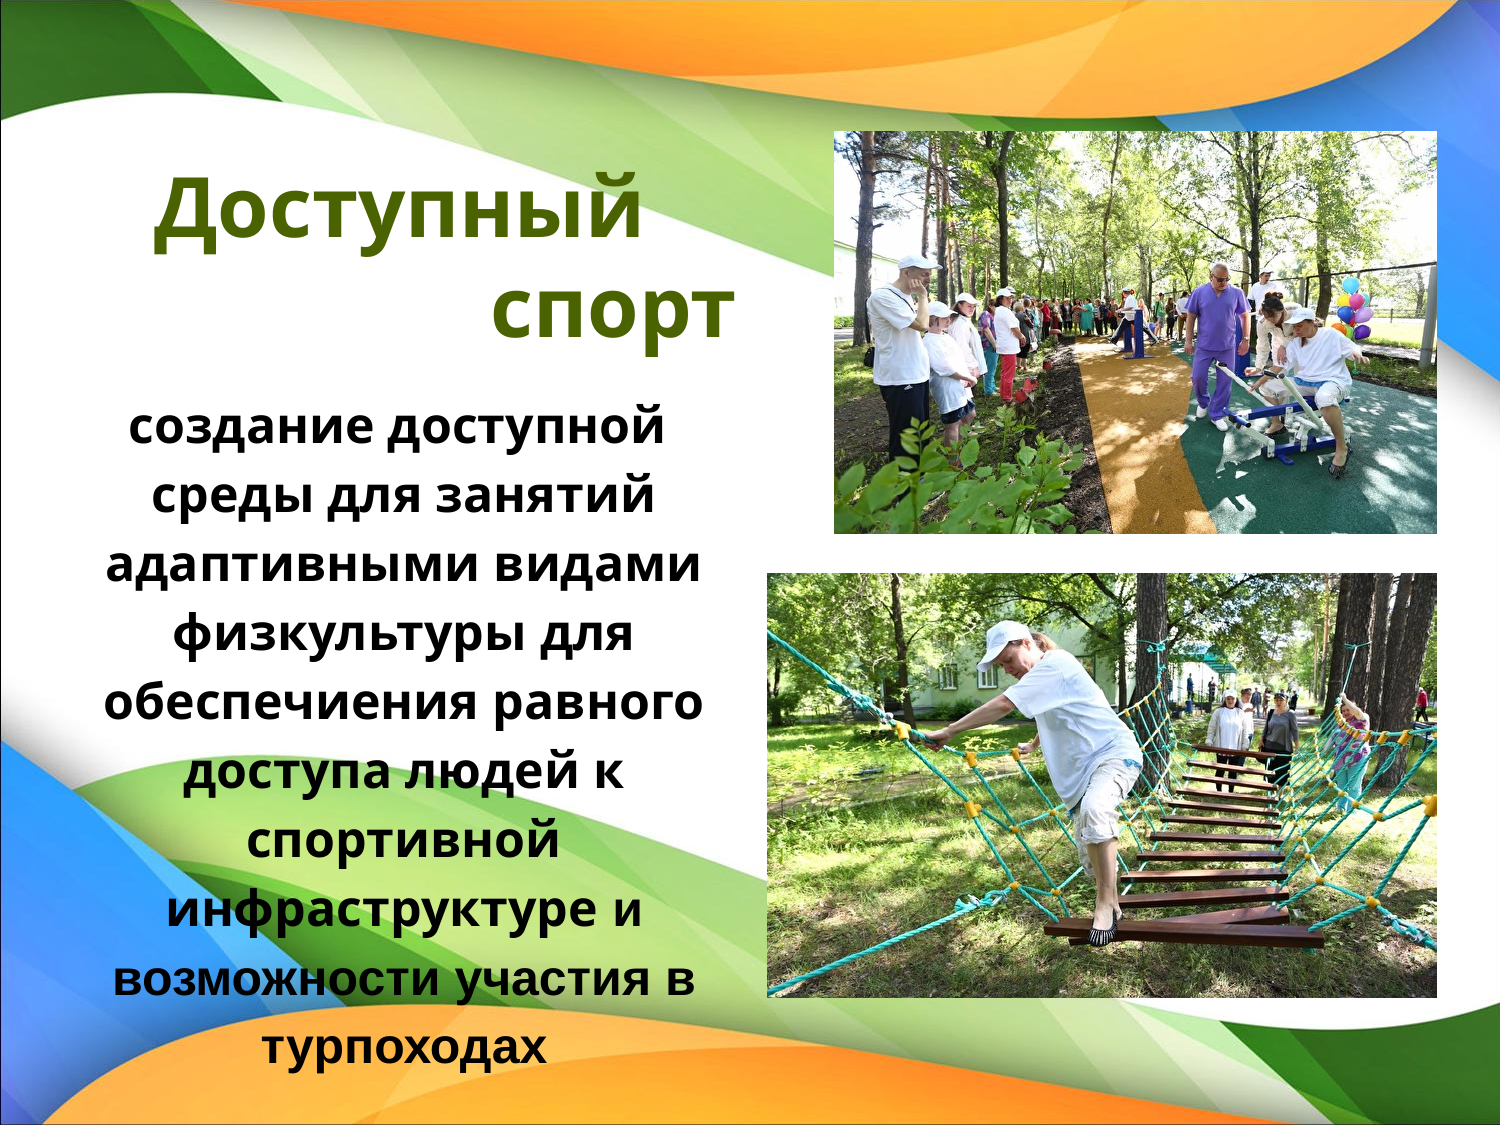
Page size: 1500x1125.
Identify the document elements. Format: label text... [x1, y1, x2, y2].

picture [0, 0, 1500, 1125]
title Доступный спорт [0, 130, 753, 278]
text_box создание доступной среды для занятий адаптивными видами физкультуры для обеспечиения равного доступа людей к спортивной инфраструктуре и возможности участия в турпоходах [42, 369, 766, 1017]
